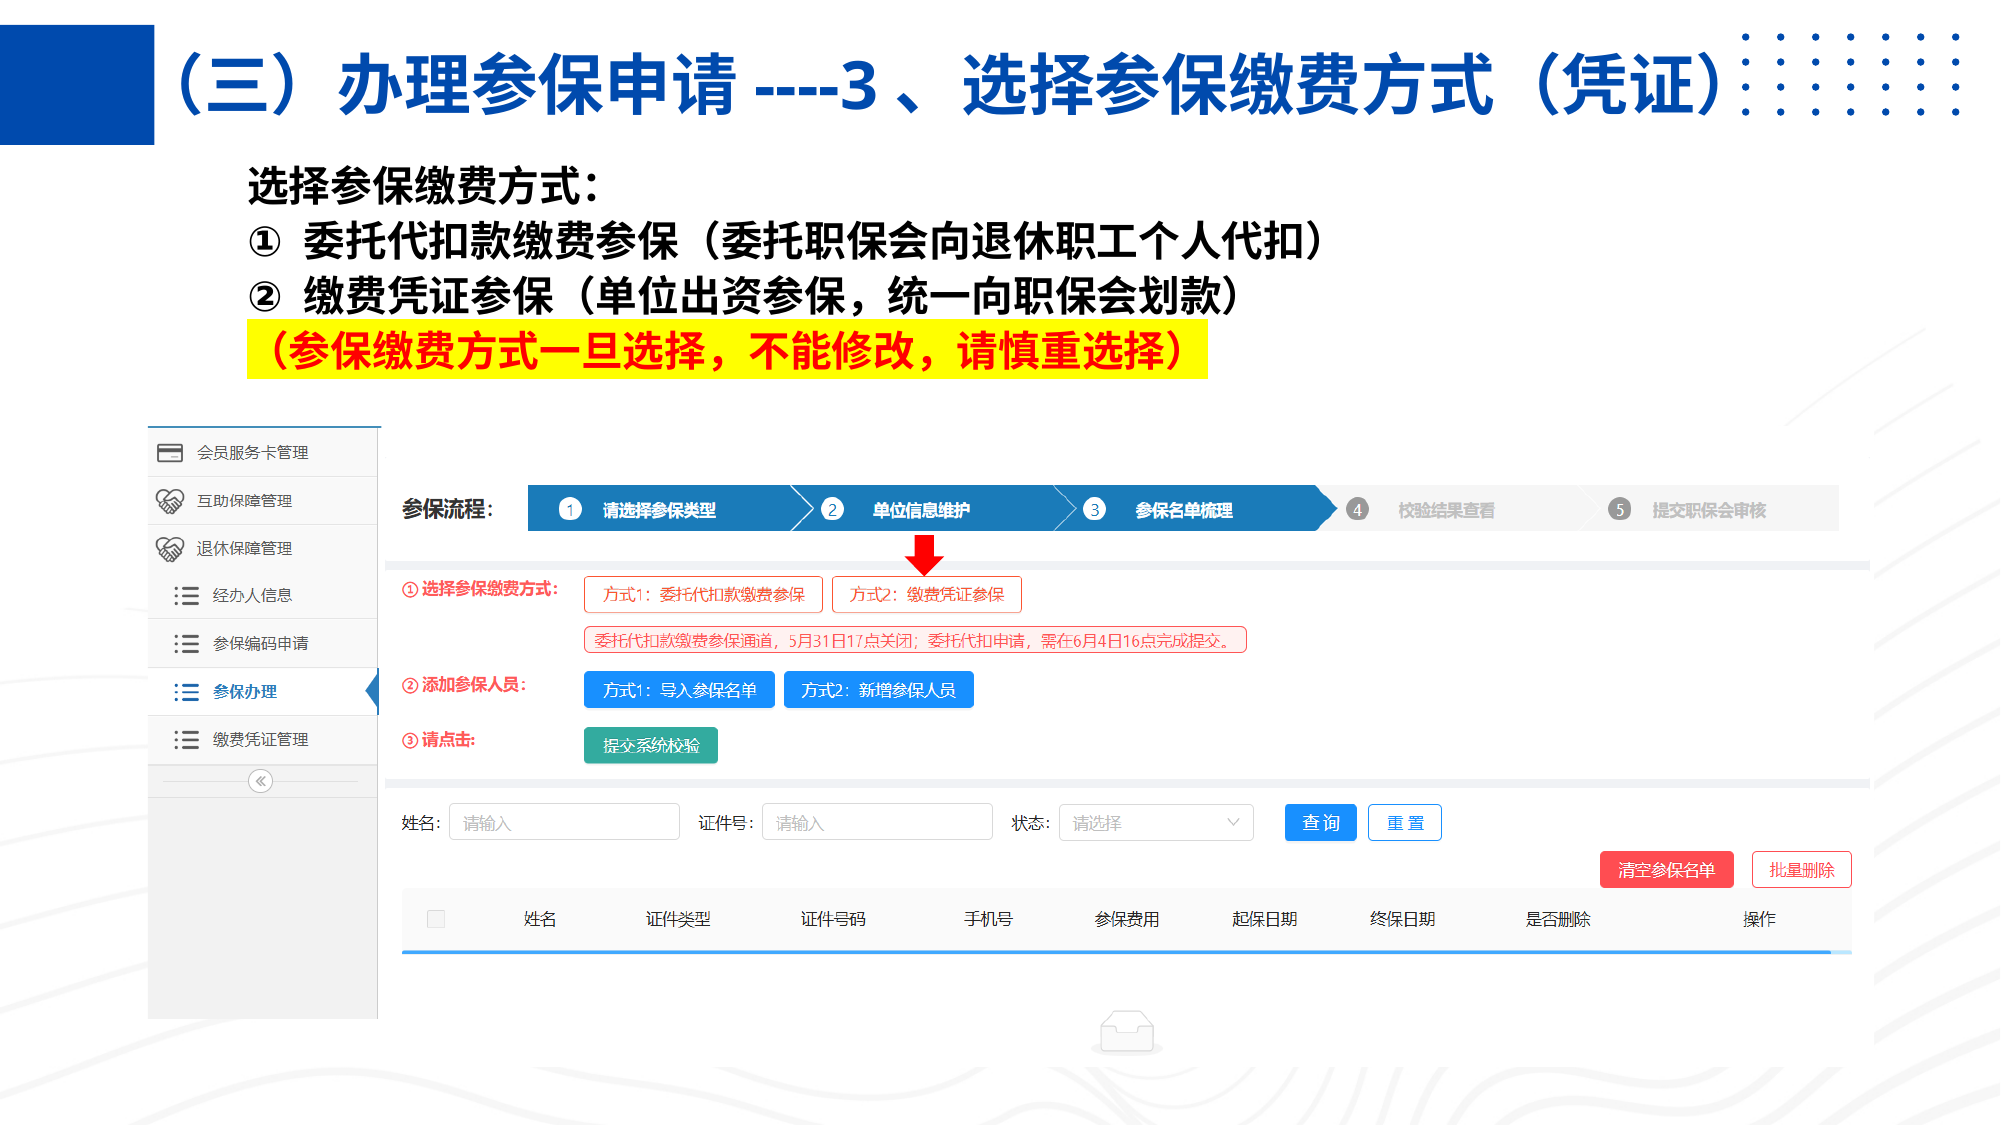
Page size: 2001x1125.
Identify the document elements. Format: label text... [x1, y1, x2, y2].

text_box 选择参保缴费方式： 委托代扣款缴费参保（委托职保会向退休职工个人代扣） 缴费凭证参保（单位出资参保，统一向职保会划款） （参保缴费方式一旦选择，不能修改，请慎重选择） [232, 147, 1906, 383]
text_box （三）办理参保申请----3、选择参保缴费方式（凭证） [122, 35, 1786, 131]
picture [0, 0, 2001, 1125]
